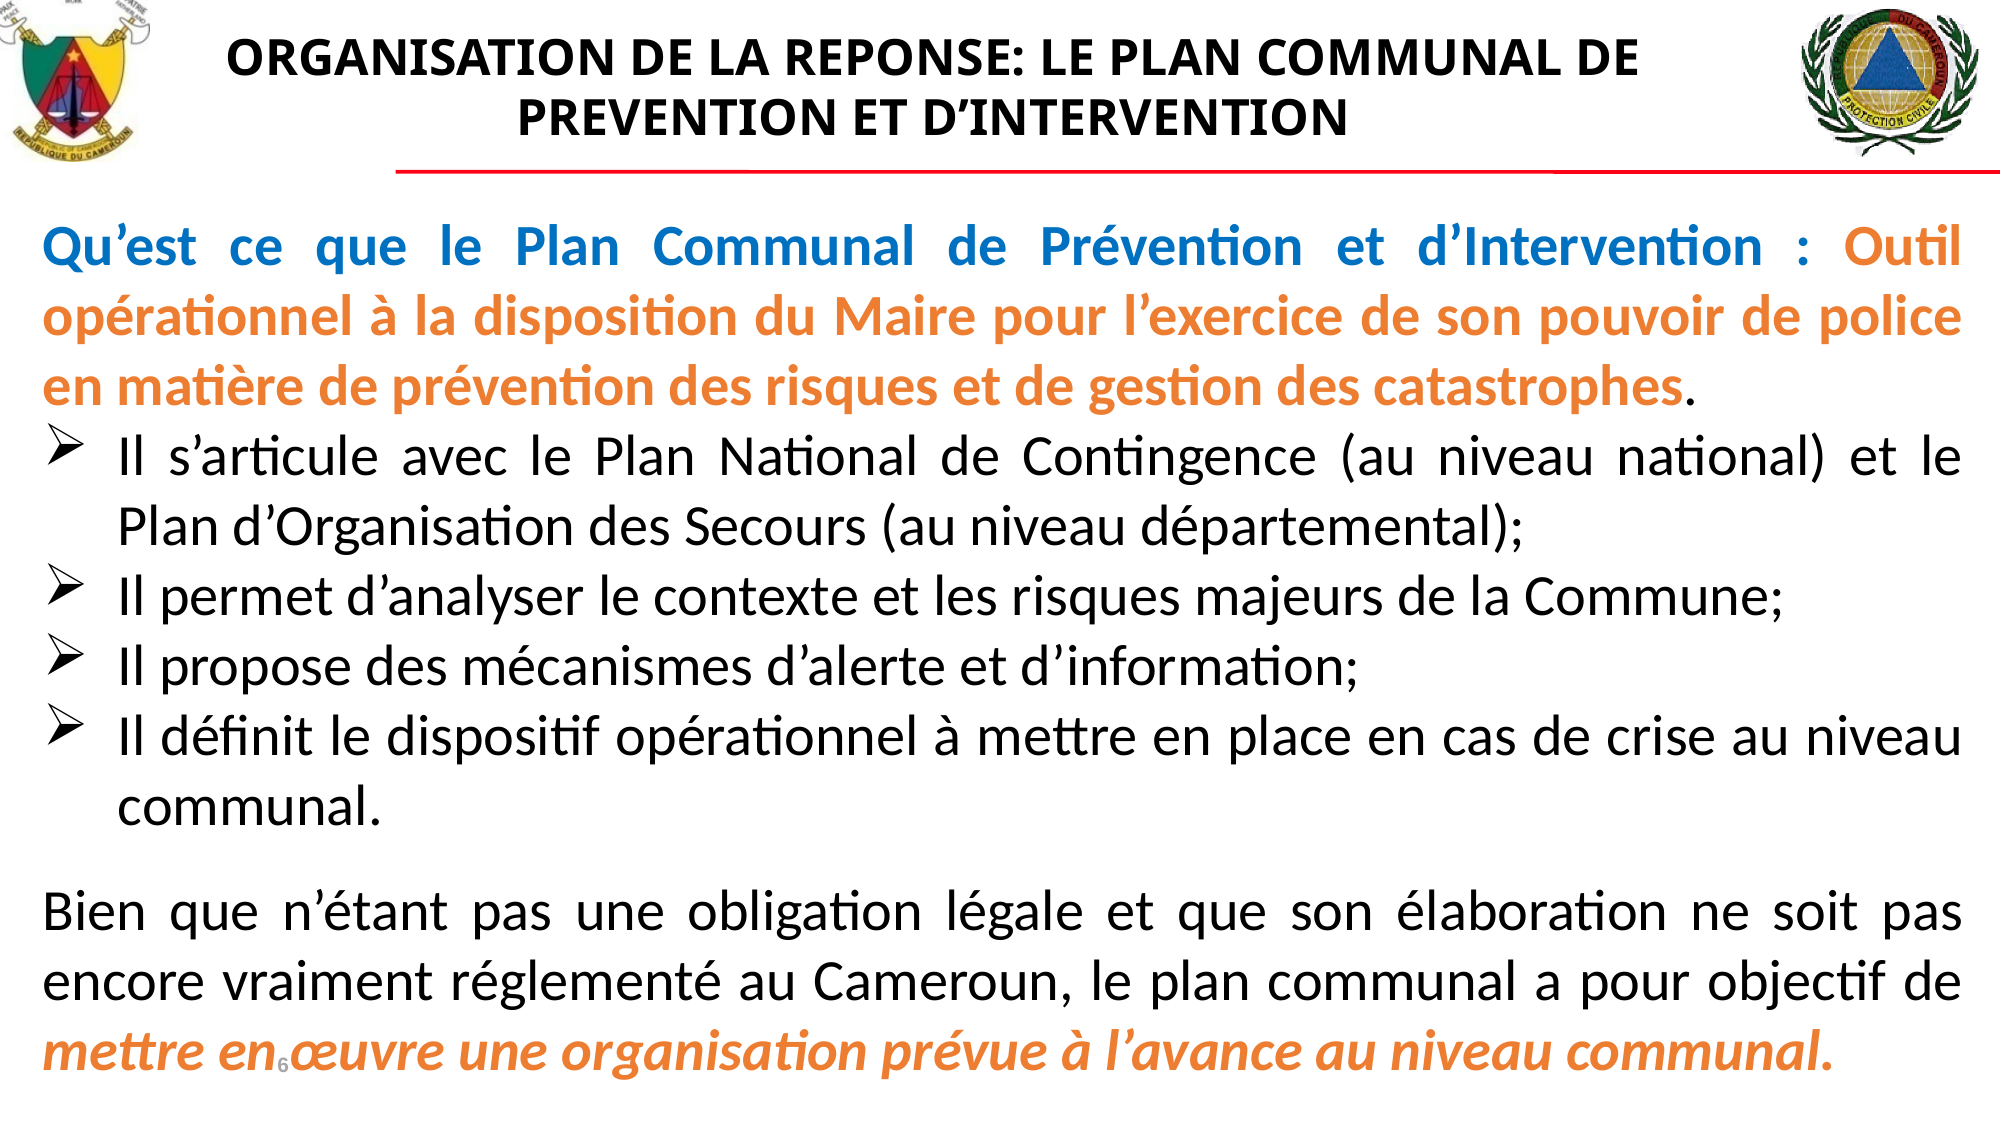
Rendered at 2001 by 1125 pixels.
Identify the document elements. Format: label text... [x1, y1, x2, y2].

picture [0, 0, 150, 163]
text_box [1795, 7, 2000, 159]
text_box Qu’est ce que le Plan Communal de Prévention et d’Intervention : Outil opérationnel à la disposition du Maire pour l’exercice de son pouvoir de police en matière de prévention des risques et de gestion des catastrophes. Il s’articule avec le Plan National de Contingence (au niveau national) et le Plan d’Organisation des Secours (au niveau départemental); Il permet d’analyser le contexte et les risques majeurs de la Commune; Il propose des mécanismes d’alerte et d’information; Il définit le dispositif opérationnel à mettre en place en cas de crise au niveau communal. Bien que n’étant pas une obligation légale et que son élaboration ne soit pas encore vraiment réglementé au Cameroun, le plan communal a pour objectif de mettre en œuvre une organisation prévue à l’avance au niveau communal. [28, 199, 1978, 1125]
text_box ORGANISATION DE LA REPONSE: LE PLAN COMMUNAL DE PREVENTION ET D’INTERVENTION [150, 17, 1757, 153]
